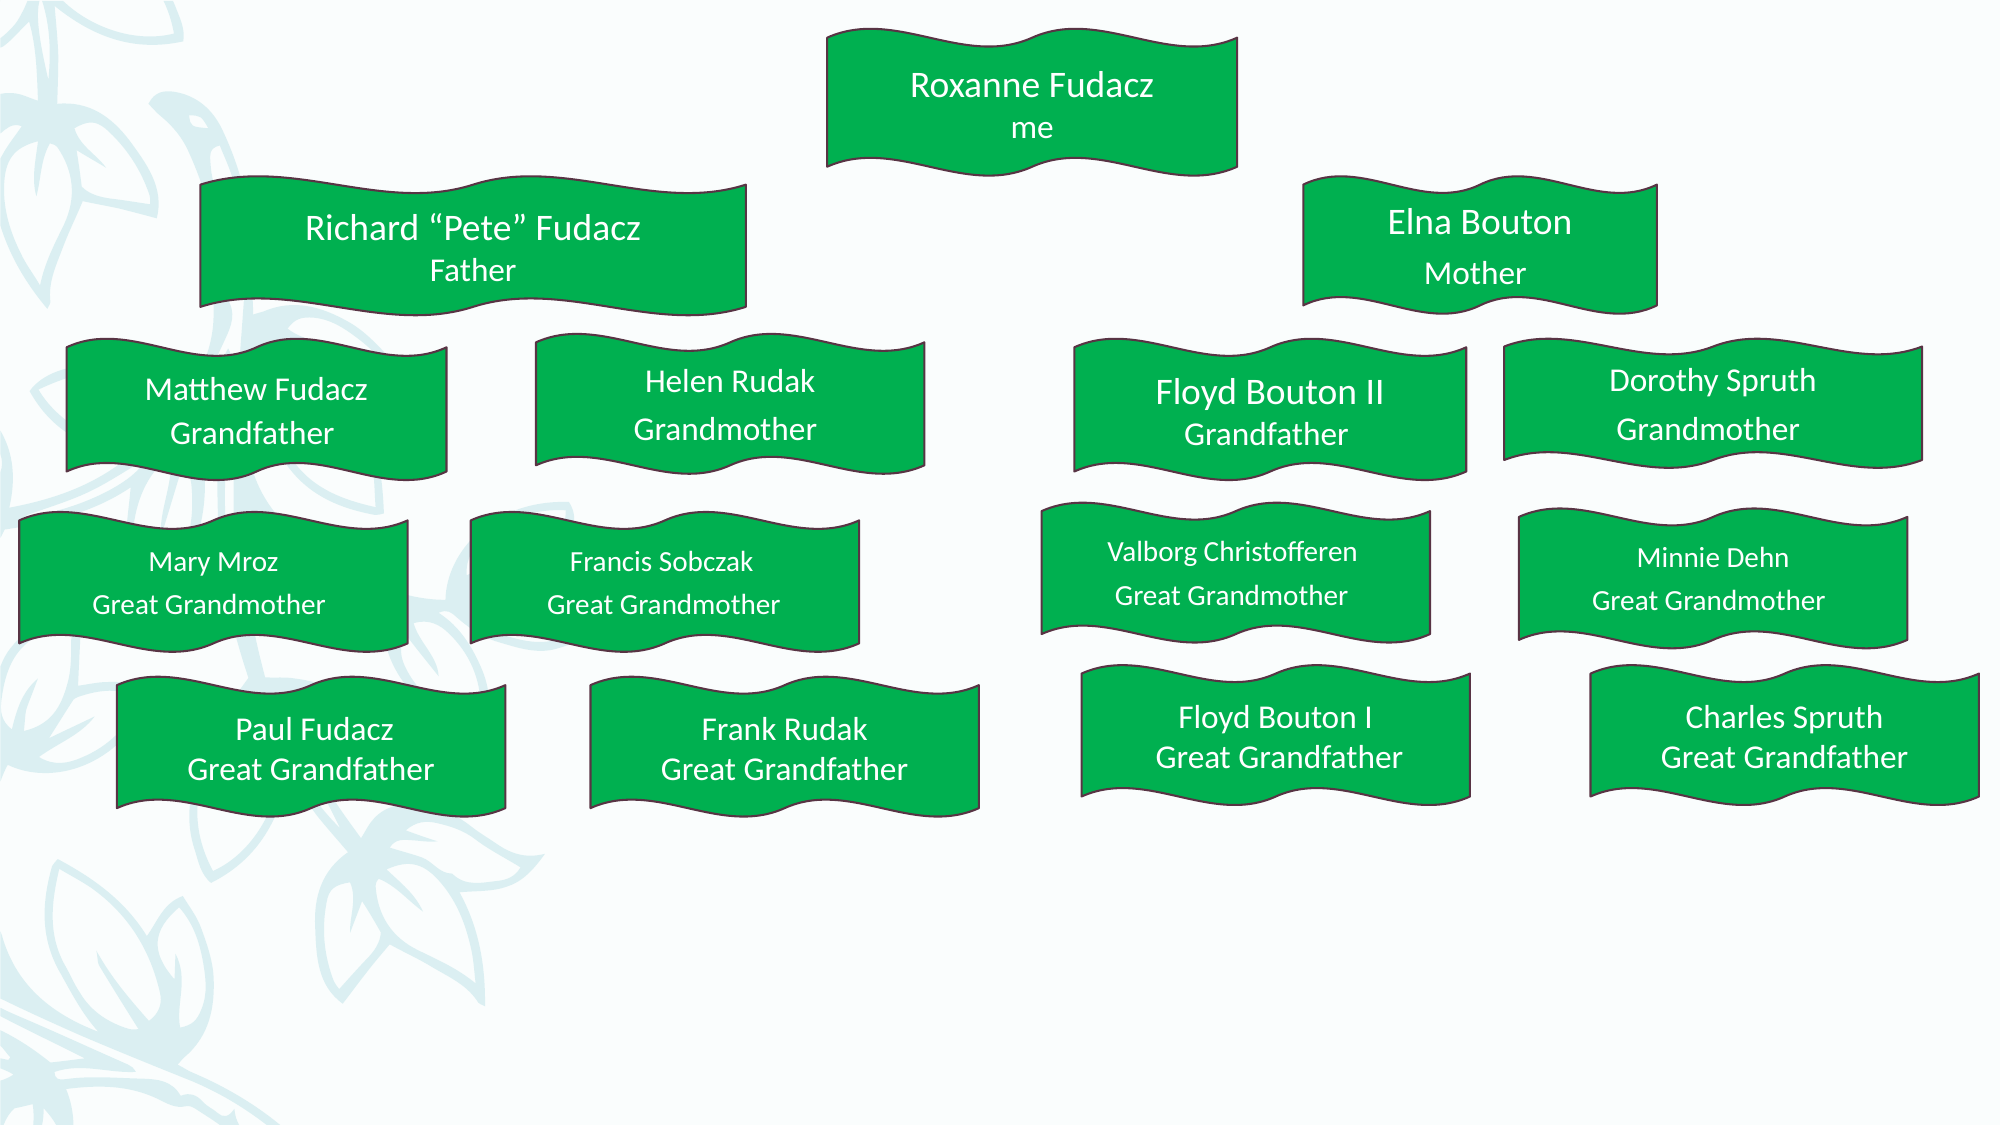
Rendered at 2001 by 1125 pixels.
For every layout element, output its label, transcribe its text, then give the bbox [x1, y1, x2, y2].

text_box Francis Sobczak Great Grandmother [469, 510, 861, 653]
text_box Paul Fudacz Great Grandfather [115, 675, 507, 818]
text_box Elna Bouton Mother [1302, 175, 1658, 315]
text_box Floyd Bouton II Grandfather [1073, 337, 1468, 482]
text_box Roxanne Fudacz me [826, 27, 1239, 177]
text_box Frank Rudak Great Grandfather [589, 675, 980, 818]
text_box Mary Mroz Great Grandmother [18, 510, 409, 653]
text_box Floyd Bouton I Great Grandfather [1080, 664, 1471, 806]
text_box Dorothy Spruth Grandmother [1503, 337, 1924, 469]
text_box Minnie Dehn Great Grandmother [1517, 507, 1909, 650]
text_box Charles Spruth Great Grandfather [1589, 664, 1980, 806]
text_box Valborg Christofferen Great Grandmother [1040, 501, 1432, 644]
text_box Richard “Pete” Fudacz Father [199, 175, 747, 317]
text_box Matthew Fudacz Grandfather [65, 337, 448, 482]
text_box Helen Rudak Grandmother [534, 332, 926, 475]
